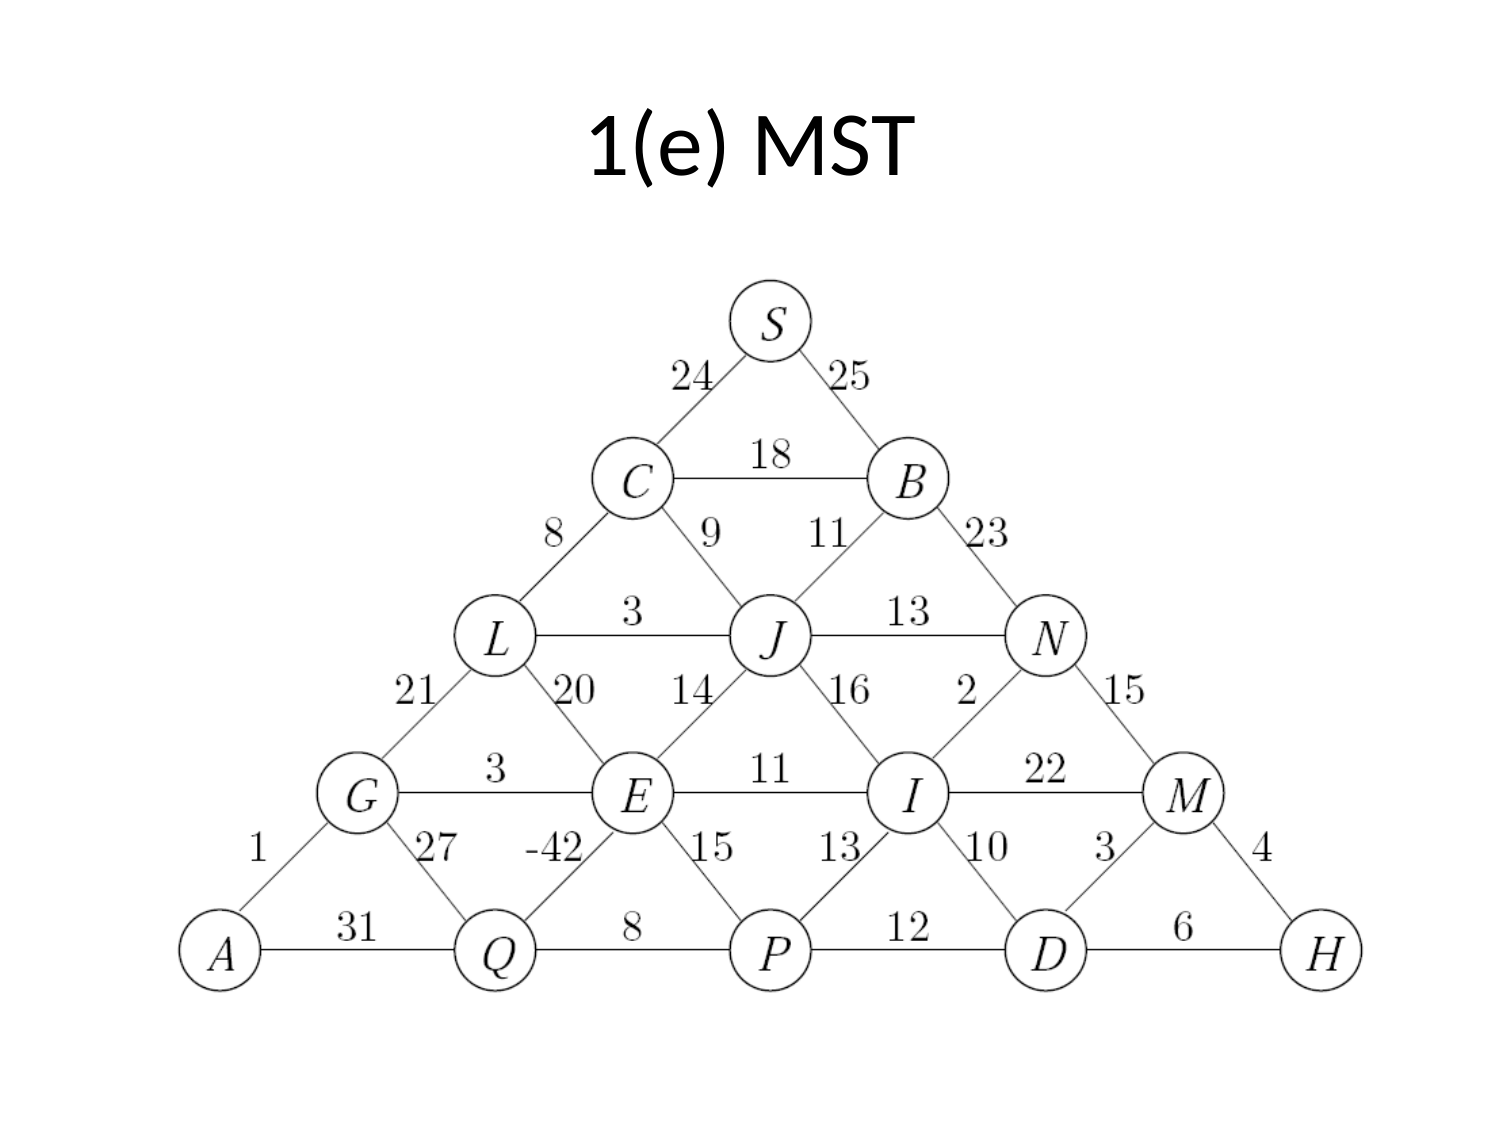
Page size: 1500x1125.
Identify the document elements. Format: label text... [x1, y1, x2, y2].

title 1(e) MST [75, 45, 1425, 233]
picture [162, 268, 1377, 1002]
